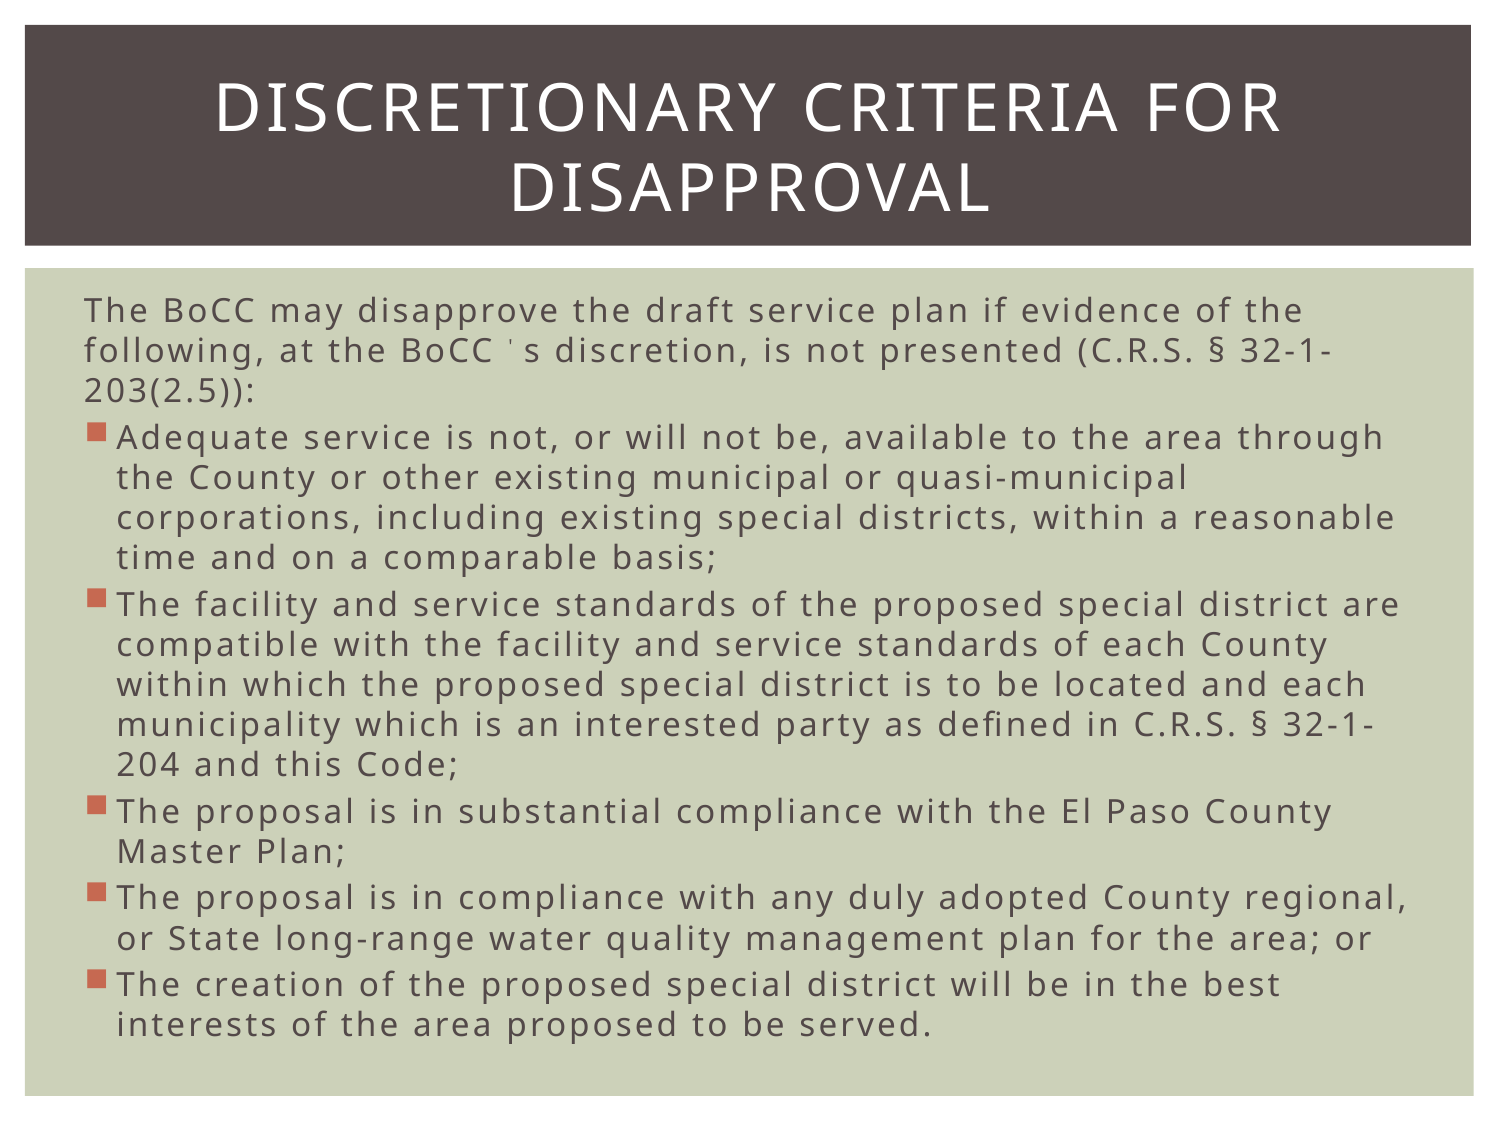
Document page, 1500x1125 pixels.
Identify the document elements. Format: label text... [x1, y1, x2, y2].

list The BoCC may disapprove the draft service plan if evidence of the following, at the BoCC ' s discretion, is not presented (C.R.S. § 32-1-203(2.5)): Adequate service is not, or will not be, available to the area through the County or other existing municipal or quasi-municipal corporations, including existing special districts, within a reasonable time and on a comparable basis; The facility and service standards of the proposed special district are compatible with the facility and service standards of each County within which the proposed special district is to be located and each municipality which is an interested party as defined in C.R.S. § 32-1-204 and this Code; The proposal is in substantial compliance with the El Paso County Master Plan; The proposal is in compliance with any duly adopted County regional, or State long-range water quality management plan for the area; or The creation of the proposed special district will be in the best interests of the area proposed to be served. [62, 281, 1442, 1100]
title Discretionary Criteria for Disapproval [62, 58, 1438, 232]
